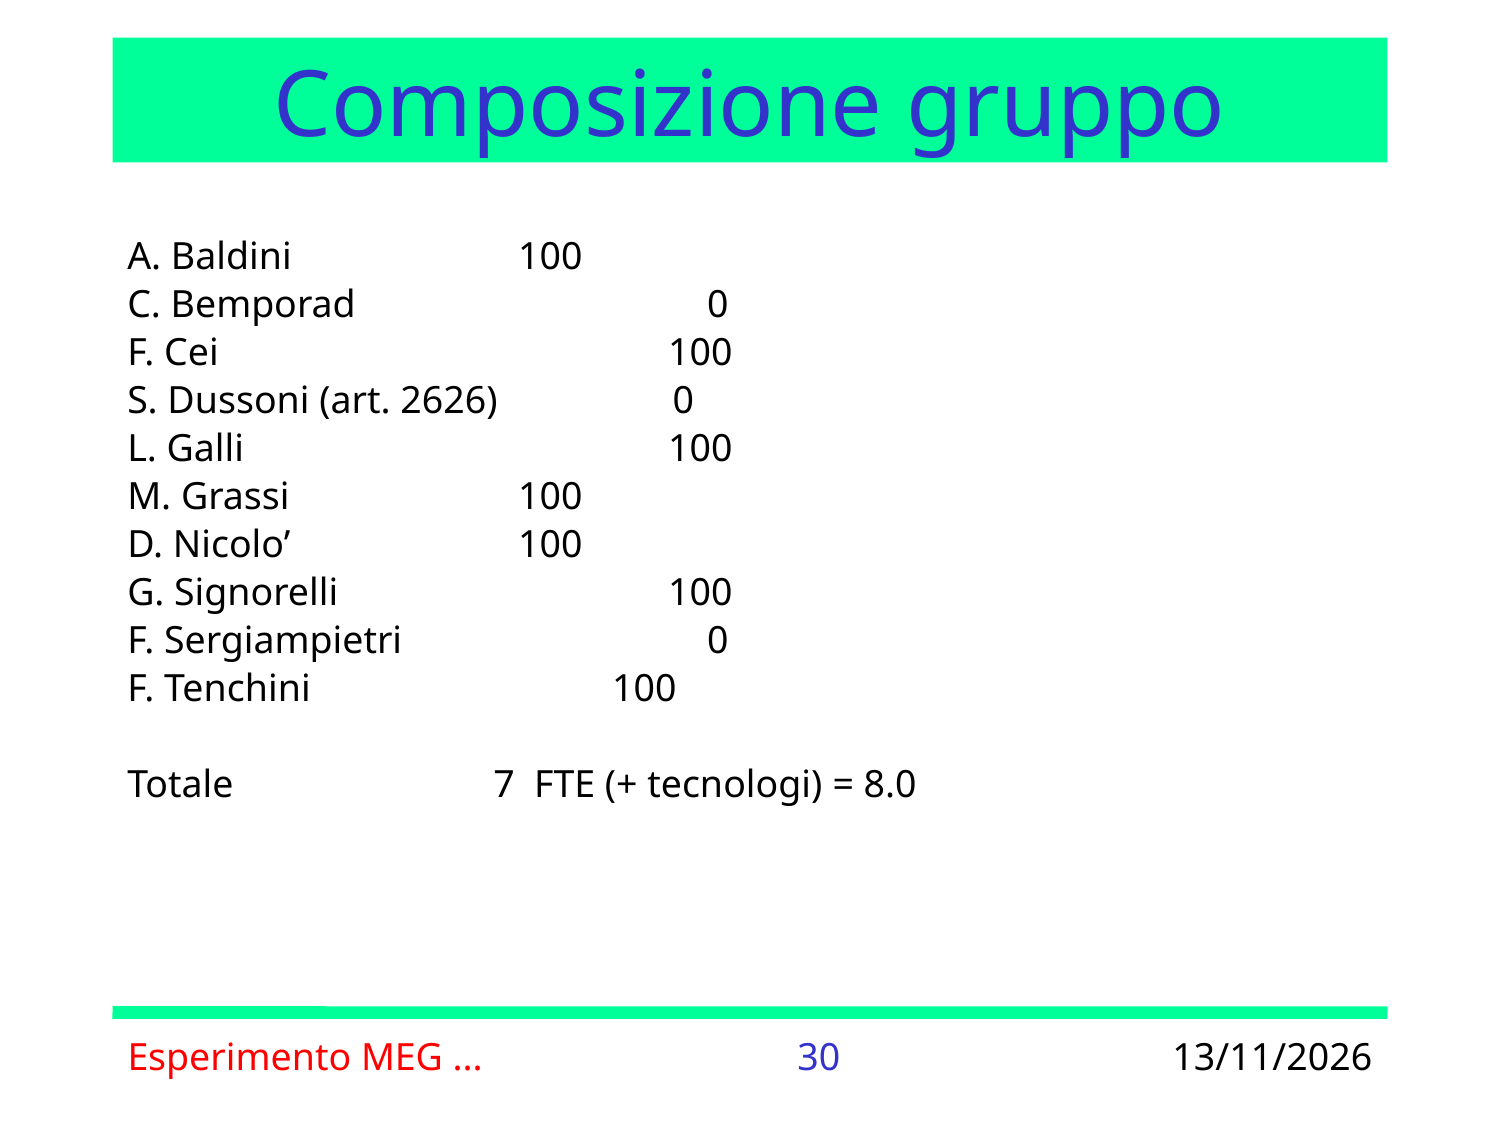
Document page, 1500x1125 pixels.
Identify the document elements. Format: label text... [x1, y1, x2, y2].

title Composizione gruppo [112, 37, 1388, 163]
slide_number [1074, 1024, 1388, 1101]
footer Esperimento MEG ... [112, 1024, 651, 1101]
text_box A. Baldini 100 C. Bemporad 0 F. Cei 100 S. Dussoni (art. 2626) 0 L. Galli 100 M. Grassi 100 D. Nicolo’ 100 G. Signorelli 100 F. Sergiampietri 0 F. Tenchini 100 Totale 7 FTE (+ tecnologi) = 8.0 [112, 174, 1050, 955]
slide_number 30 [662, 1024, 976, 1101]
